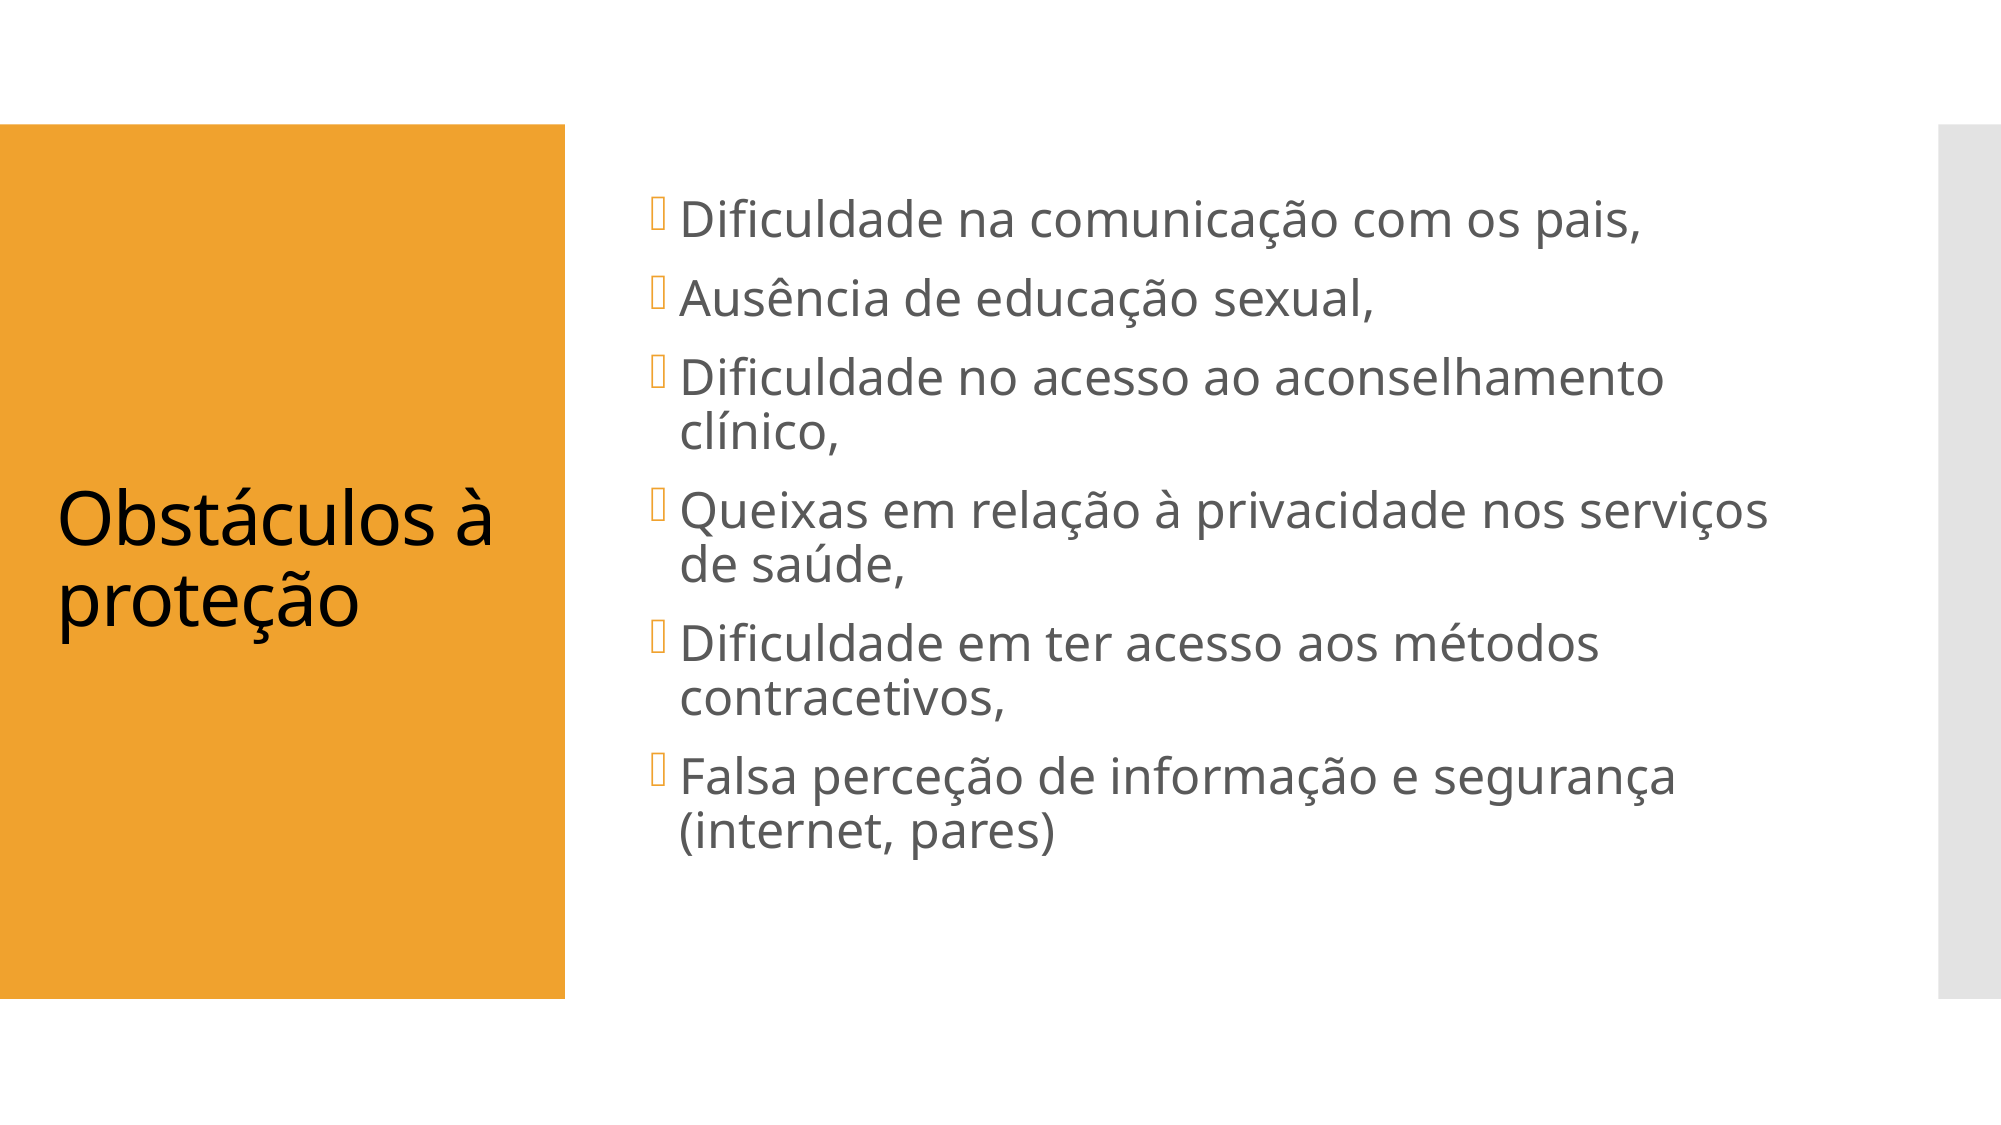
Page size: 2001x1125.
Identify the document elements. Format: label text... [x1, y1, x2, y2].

title Obstáculos à proteção [41, 184, 525, 940]
list Dificuldade na comunicação com os pais, Ausência de educação sexual, Dificuldade no acesso ao aconselhamento clínico, Queixas em relação à privacidade nos serviços de saúde, Dificuldade em ter acesso aos métodos contracetivos, Falsa perceção de informação e segurança (internet, pares) [634, 141, 1835, 982]
